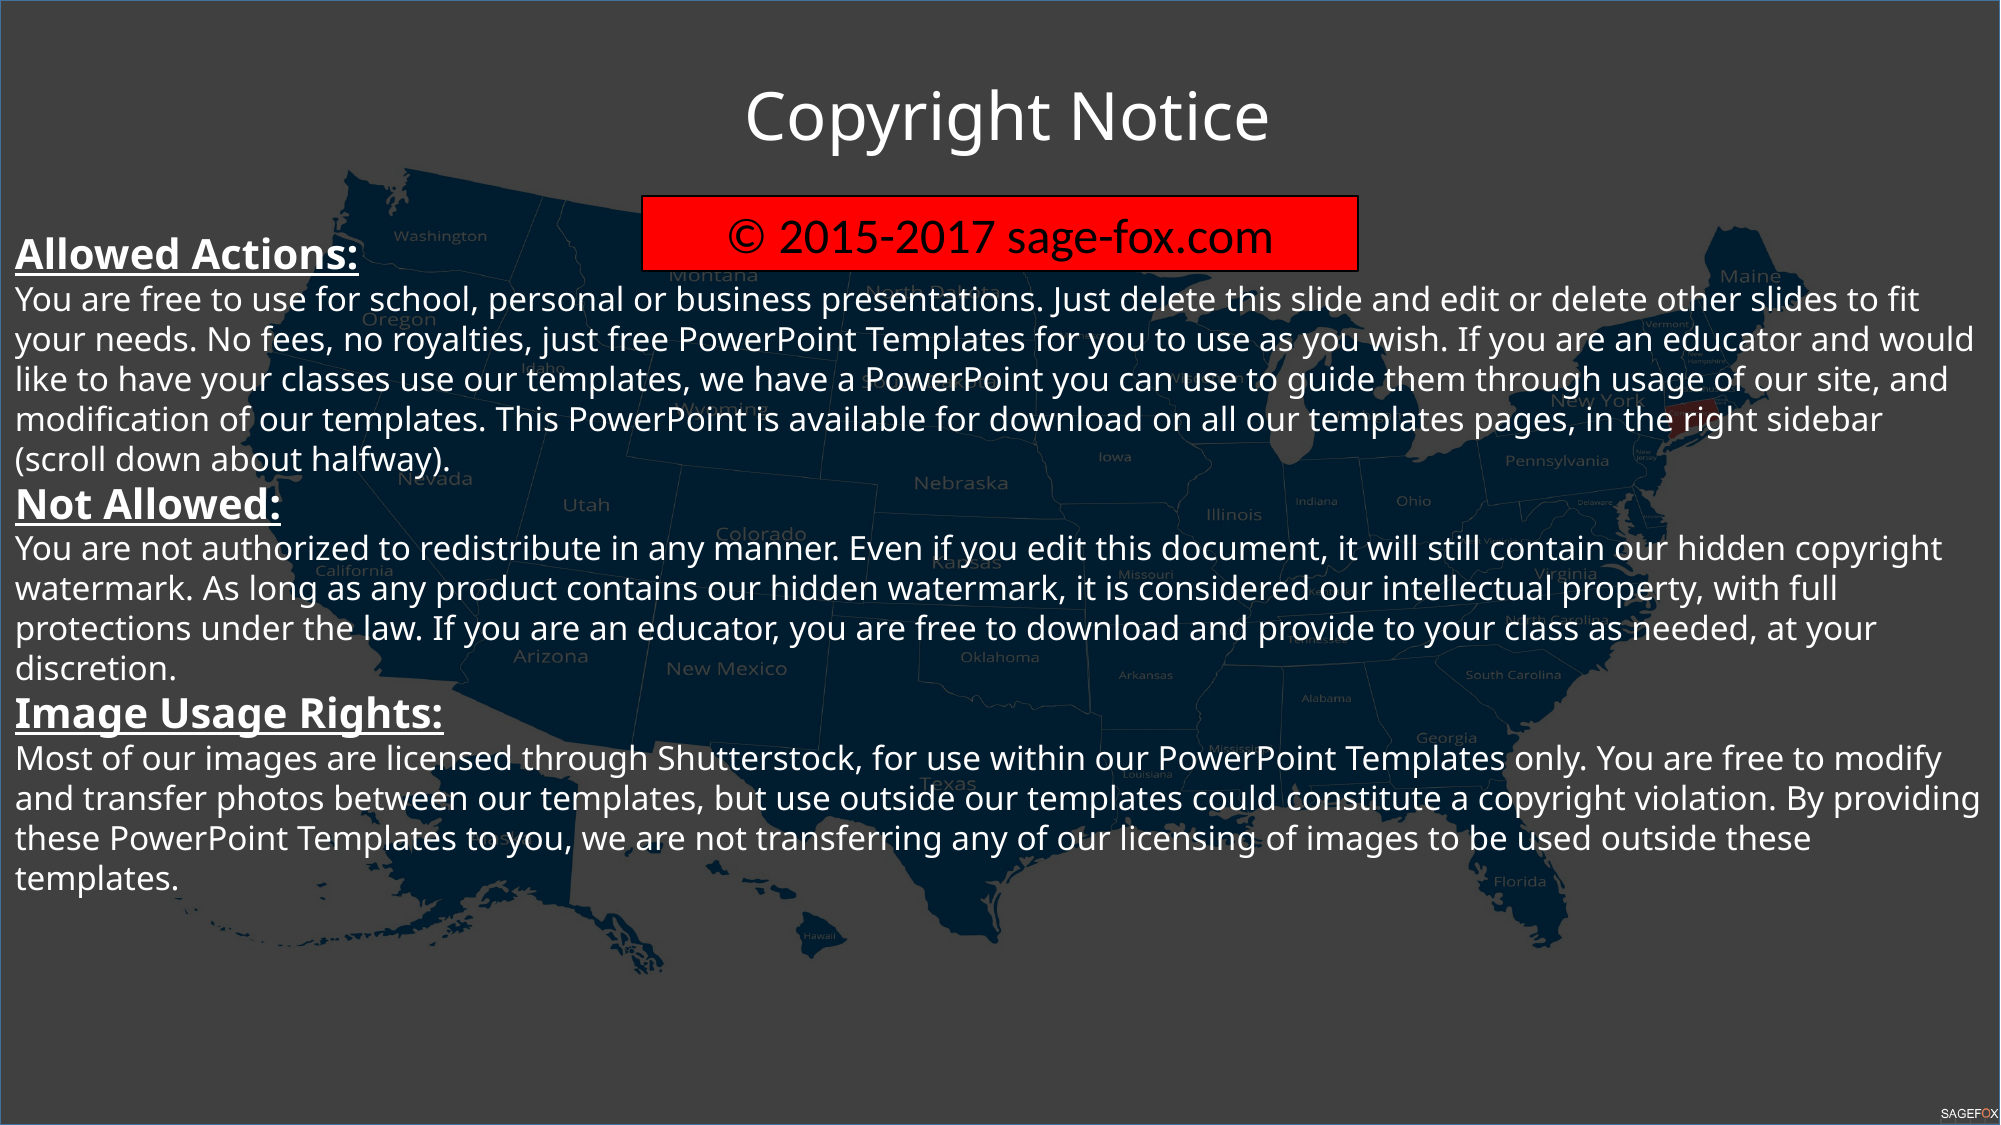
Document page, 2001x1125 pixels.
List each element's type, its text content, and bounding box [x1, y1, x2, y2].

title Copyright Notice [493, 60, 1524, 178]
text_box © 2015-2017 sage-fox.com [641, 196, 1358, 272]
text_box Allowed Actions: You are free to use for school, personal or business presentations. Just delete this slide and edit or delete other slides to fit your needs. No fees, no royalties, just free PowerPoint Templates for you to use as you wish. If you are an educator and would like to have your classes use our templates, we have a PowerPoint you can use to guide them through usage of our site, and modification of our templates. This PowerPoint is available for download on all our templates pages, in the right sidebar (scroll down about halfway). Not Allowed: You are not authorized to redistribute in any manner. Even if you edit this document, it will still contain our hidden copyright watermark. As long as any product contains our hidden watermark, it is considered our intellectual property, with full protections under the law. If you are an educator, you are free to download and provide to your class as needed, at your discretion. Image Usage Rights: Most of our images are licensed through Shutterstock, for use within our PowerPoint Templates only. You are free to modify and transfer photos between our templates, but use outside our templates could constitute a copyright violation. By providing these PowerPoint Templates to you, we are not transferring any of our licensing of images to be used outside these templates. [0, 0, 2000, 1125]
